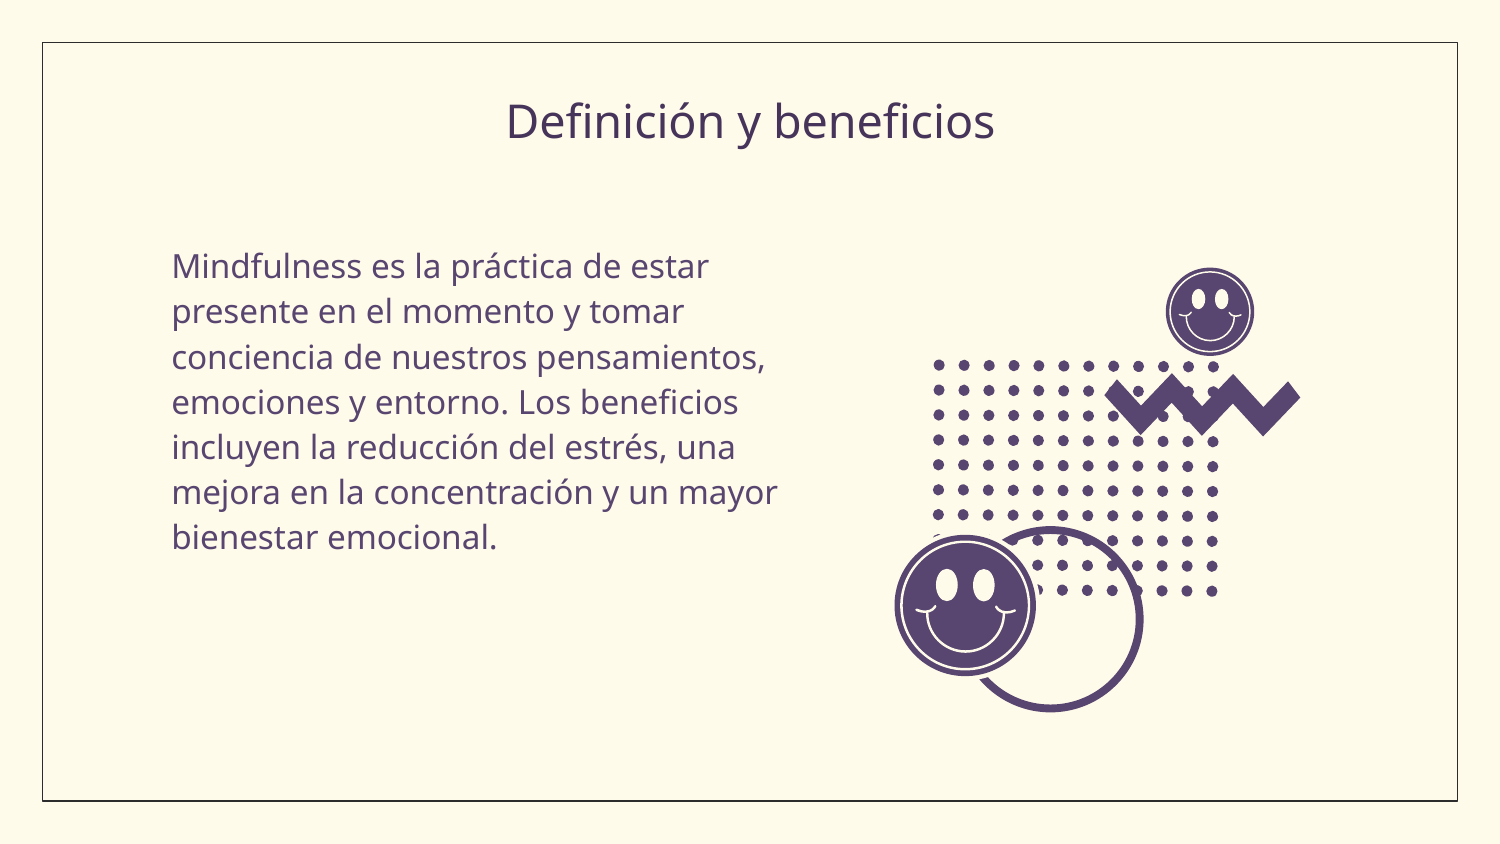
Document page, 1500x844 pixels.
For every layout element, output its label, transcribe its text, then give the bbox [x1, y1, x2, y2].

list Mindfulness es la práctica de estar presente en el momento y tomar conciencia de nuestros pensamientos, emociones y entorno. Los beneficios incluyen la reducción del estrés, una mejora en la concentración y un mayor bienestar emocional. [118, 228, 802, 750]
title Definición y beneficios [118, 73, 1383, 168]
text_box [889, 264, 1309, 713]
